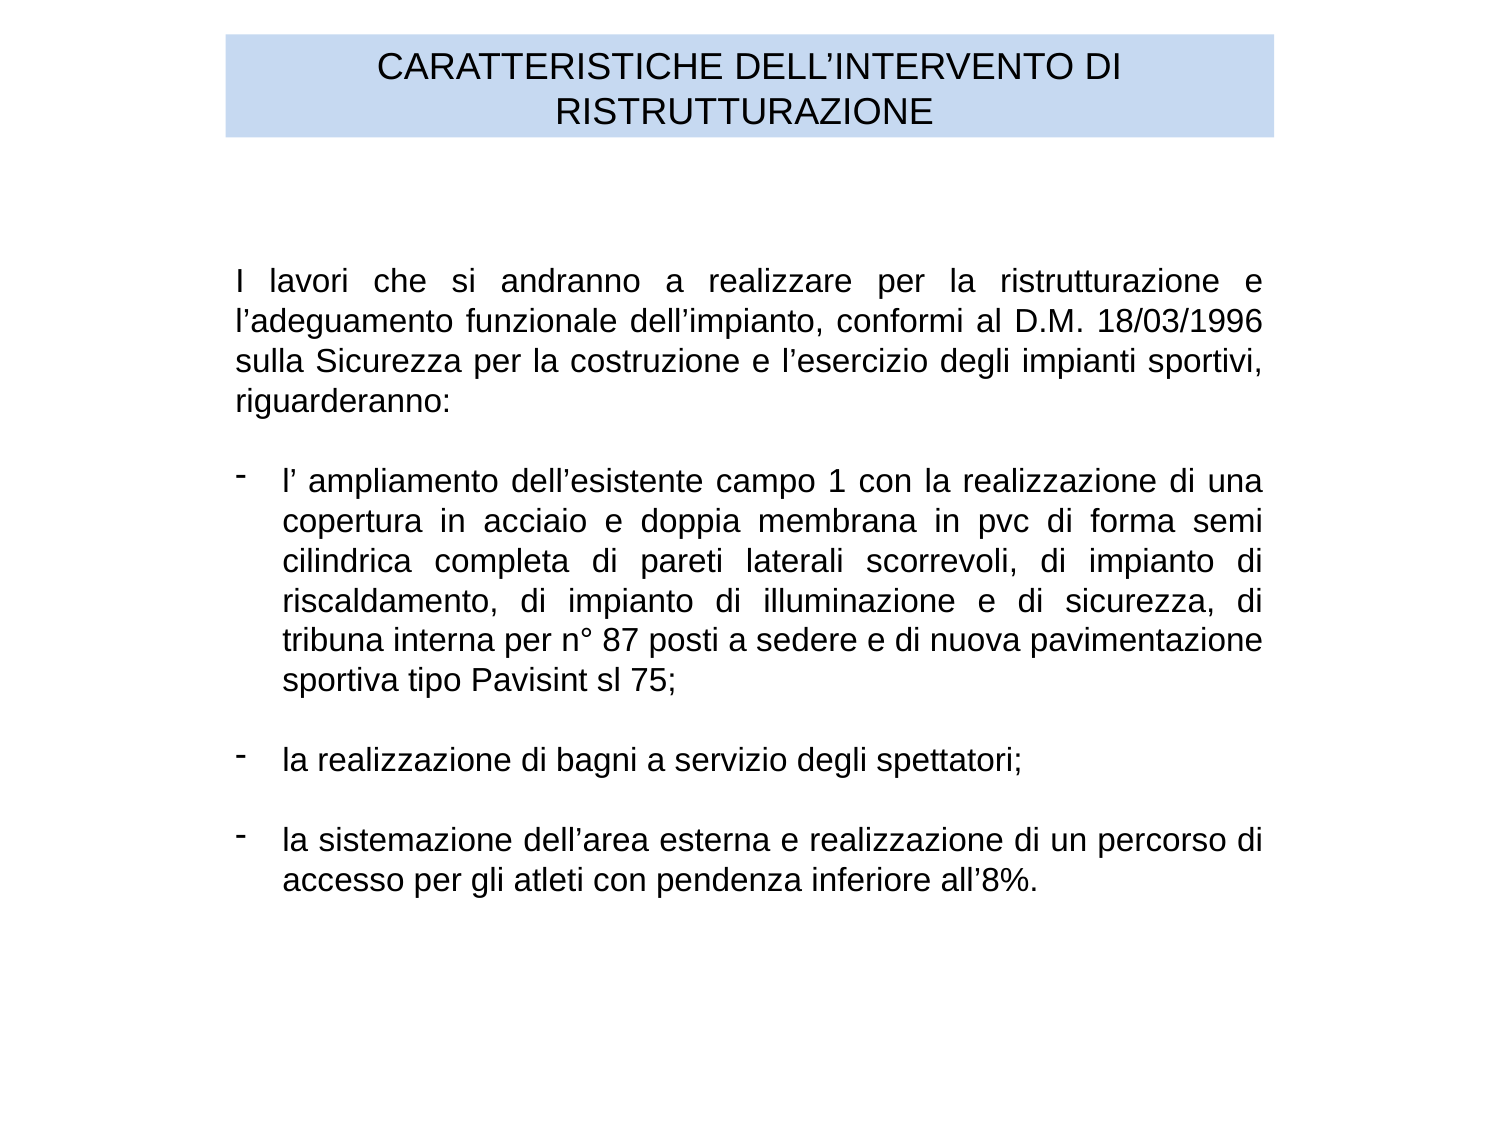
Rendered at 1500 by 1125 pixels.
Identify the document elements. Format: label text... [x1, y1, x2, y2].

text_box CARATTERISTICHE DELL’INTERVENTO DI RISTRUTTURAZIONE [225, 34, 1275, 138]
text_box I lavori che si andranno a realizzare per la ristrutturazione e l’adeguamento funzionale dell’impianto, conformi al D.M. 18/03/1996 sulla Sicurezza per la costruzione e l’esercizio degli impianti sportivi, riguarderanno: l’ ampliamento dell’esistente campo 1 con la realizzazione di una copertura in acciaio e doppia membrana in pvc di forma semi cilindrica completa di pareti laterali scorrevoli, di impianto di riscaldamento, di impianto di illuminazione e di sicurezza, di tribuna interna per n° 87 posti a sedere e di nuova pavimentazione sportiva tipo Pavisint sl 75; la realizzazione di bagni a servizio degli spettatori; la sistemazione dell’area esterna e realizzazione di un percorso di accesso per gli atleti con pendenza inferiore all’8%. [220, 251, 1280, 941]
